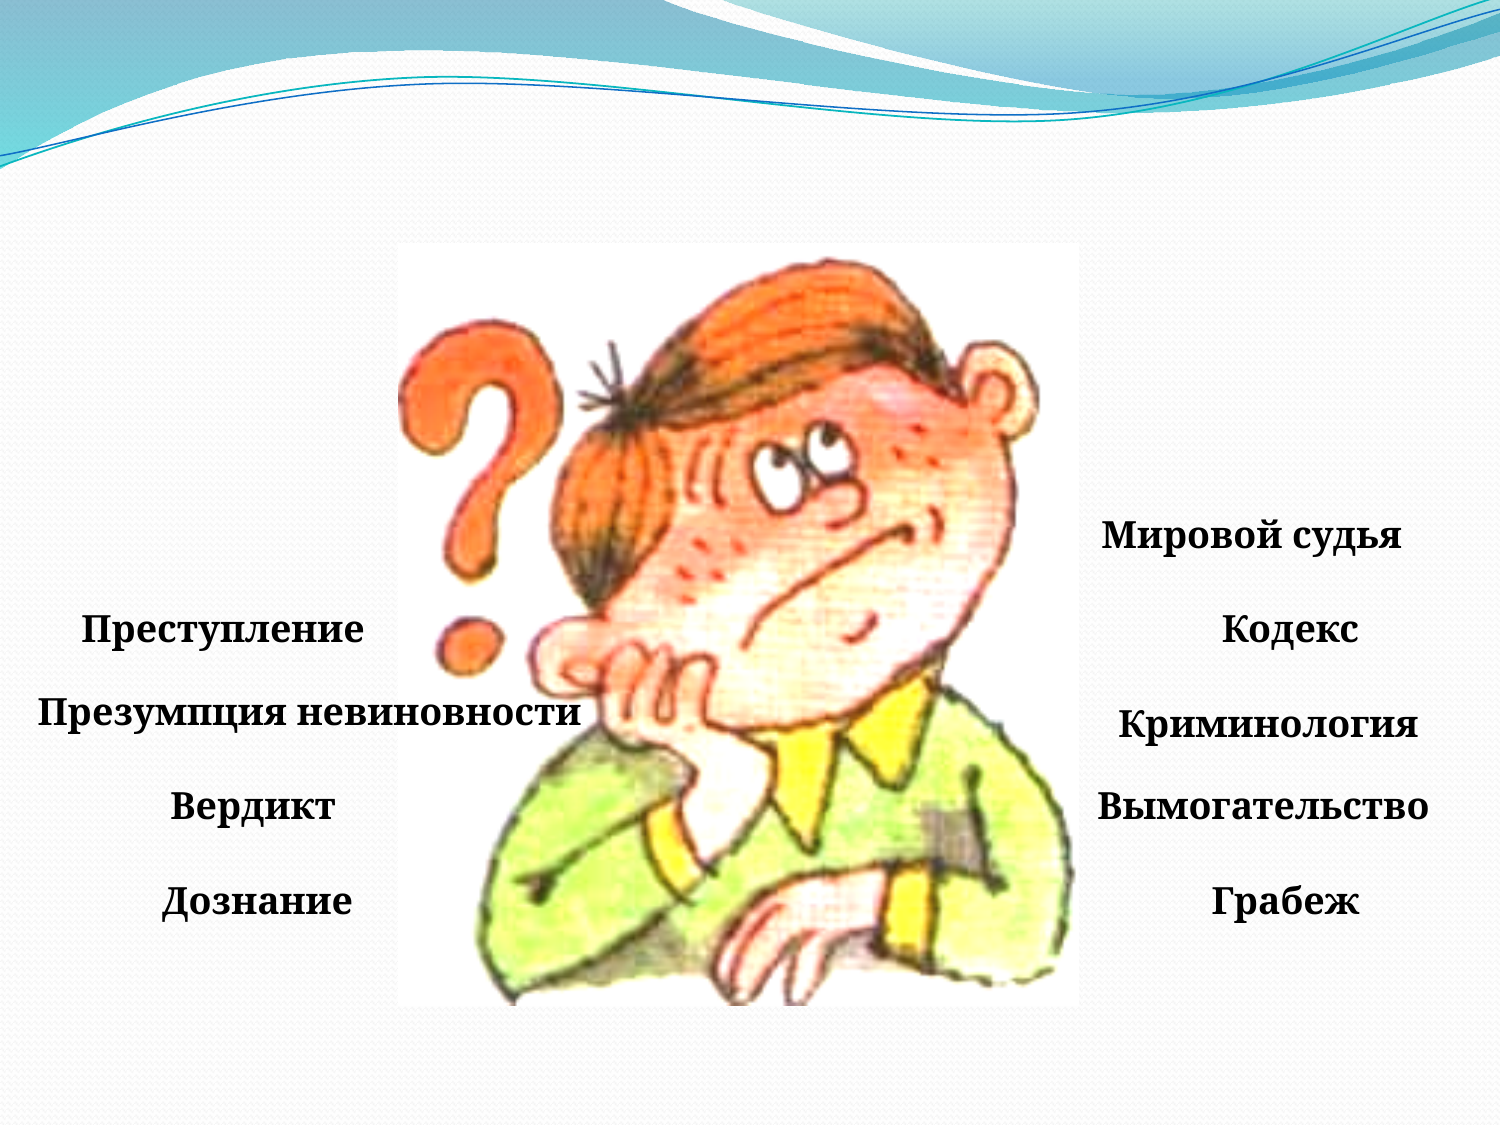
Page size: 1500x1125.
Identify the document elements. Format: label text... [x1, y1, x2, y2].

text_box Грабеж [1196, 869, 1385, 930]
text_box Кодекс [1207, 597, 1375, 658]
text_box Презумпция невиновности [22, 680, 391, 741]
text_box Вердикт [155, 775, 361, 835]
text_box Дознание [147, 869, 379, 930]
text_box Криминология [1103, 692, 1444, 753]
text_box Вымогательство [1086, 775, 1455, 835]
text_box Преступление [66, 597, 390, 658]
picture [398, 243, 1079, 1006]
text_box Мировой судья [1086, 503, 1437, 564]
